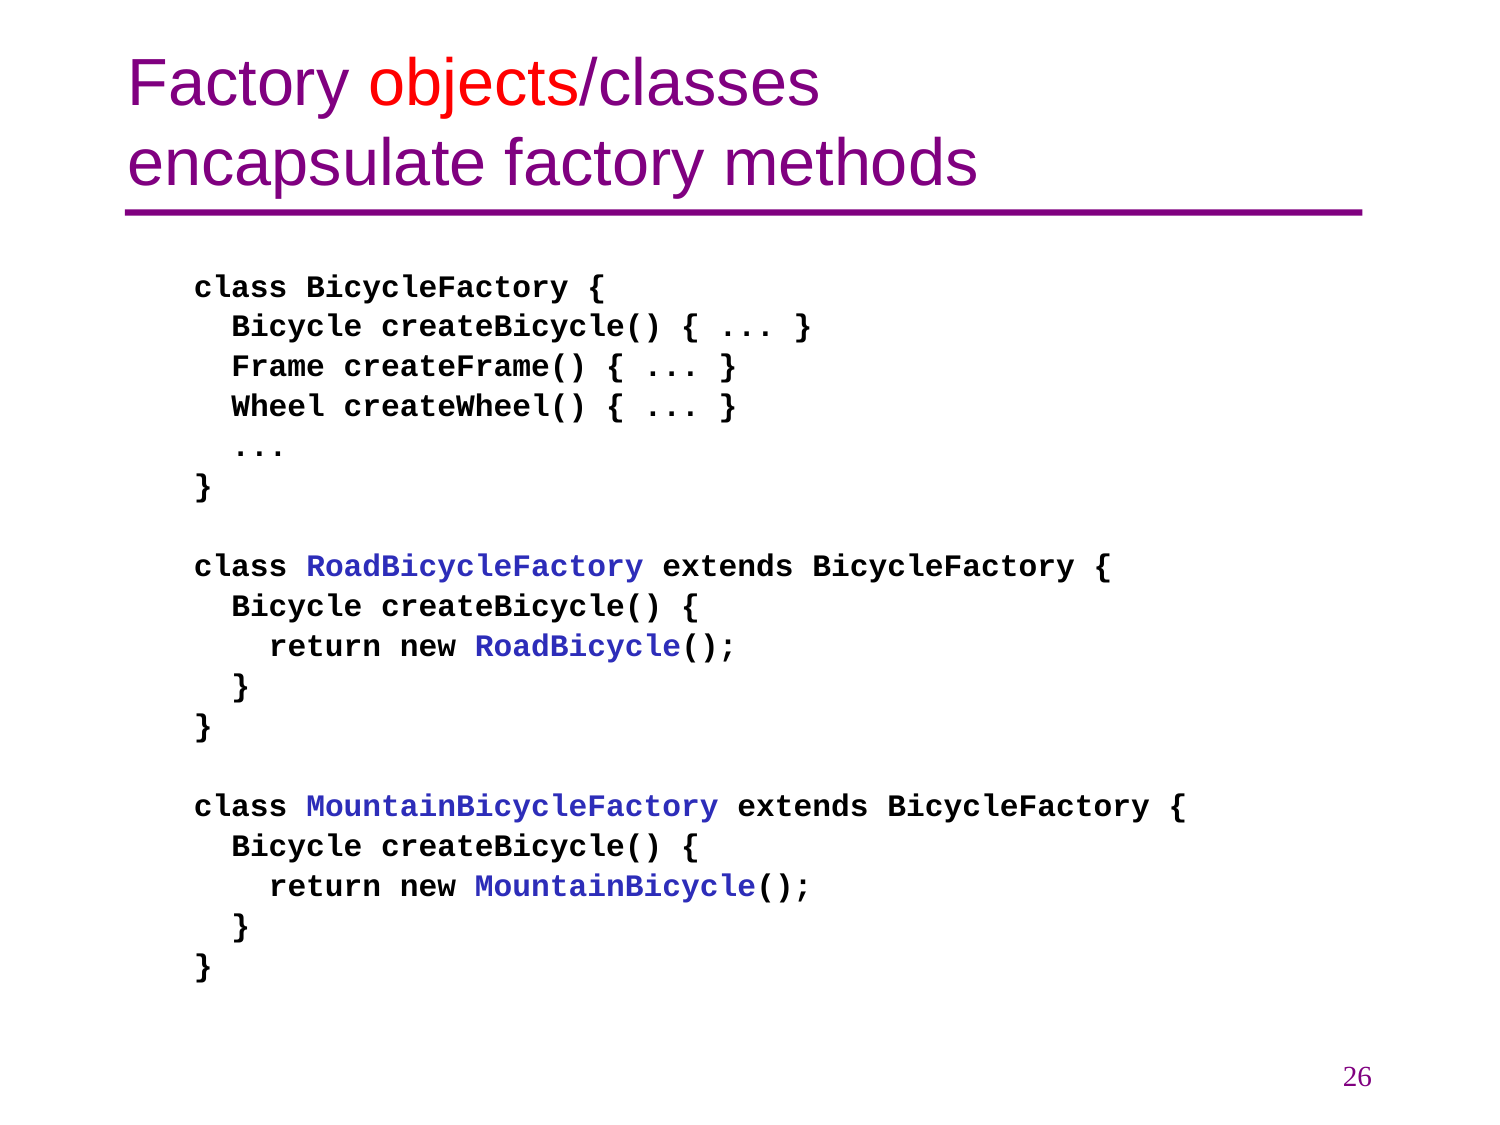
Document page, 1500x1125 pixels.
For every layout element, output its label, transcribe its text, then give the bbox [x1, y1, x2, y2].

list class BicycleFactory { Bicycle createBicycle() { ... } Frame createFrame() { ... } Wheel createWheel() { ... } ... } class RoadBicycleFactory extends BicycleFactory { Bicycle createBicycle() { return new RoadBicycle(); } } class MountainBicycleFactory extends BicycleFactory { Bicycle createBicycle() { return new MountainBicycle(); } } [112, 262, 1388, 1000]
slide_number 26 [1074, 1049, 1388, 1125]
title Factory objects/classes encapsulate factory methods [112, 24, 1388, 213]
